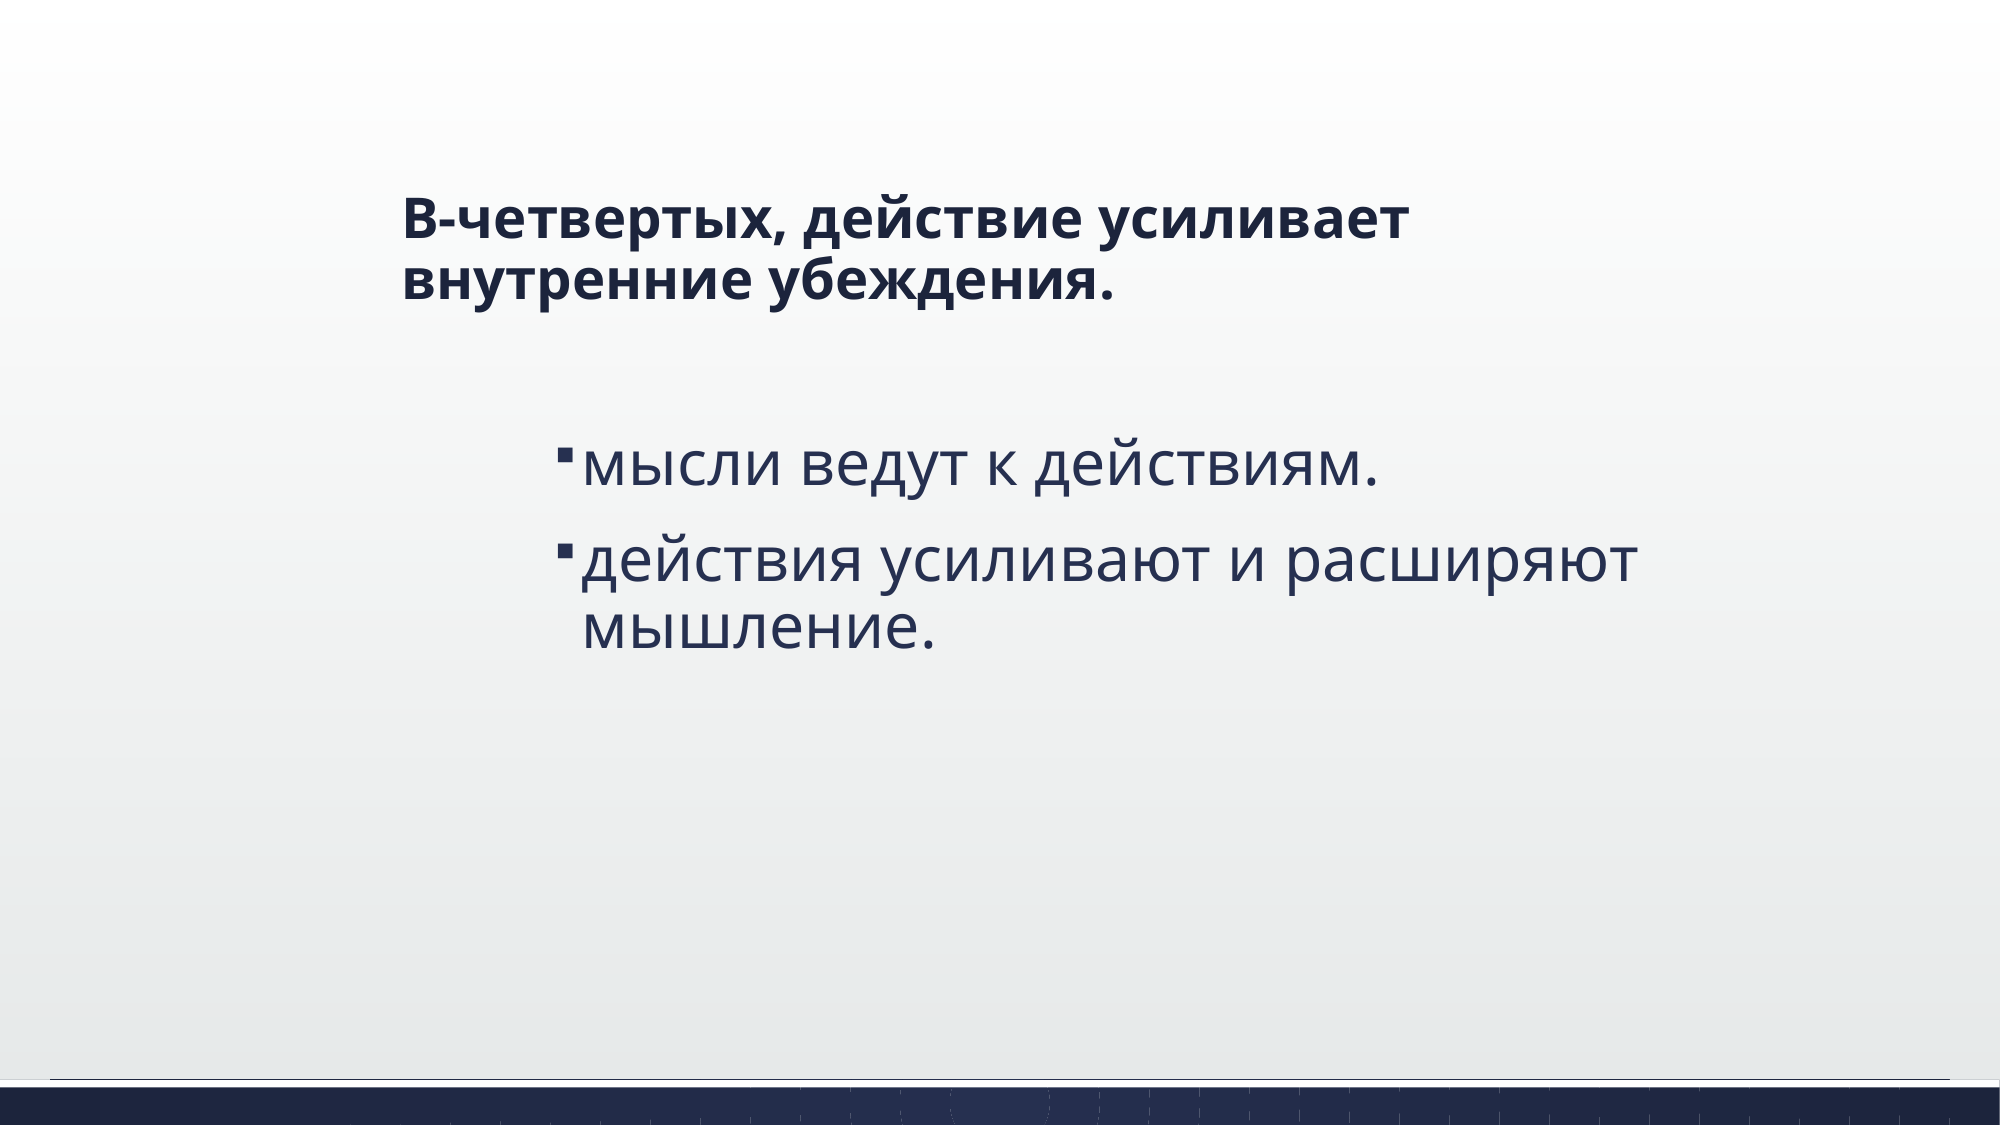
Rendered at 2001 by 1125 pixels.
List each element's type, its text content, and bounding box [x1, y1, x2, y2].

title В-четвертых, действие усиливает внутренние убеждения. [386, 167, 1556, 320]
list мысли ведут к действиям. действия усиливают и расширяют мышление. [533, 424, 1697, 933]
